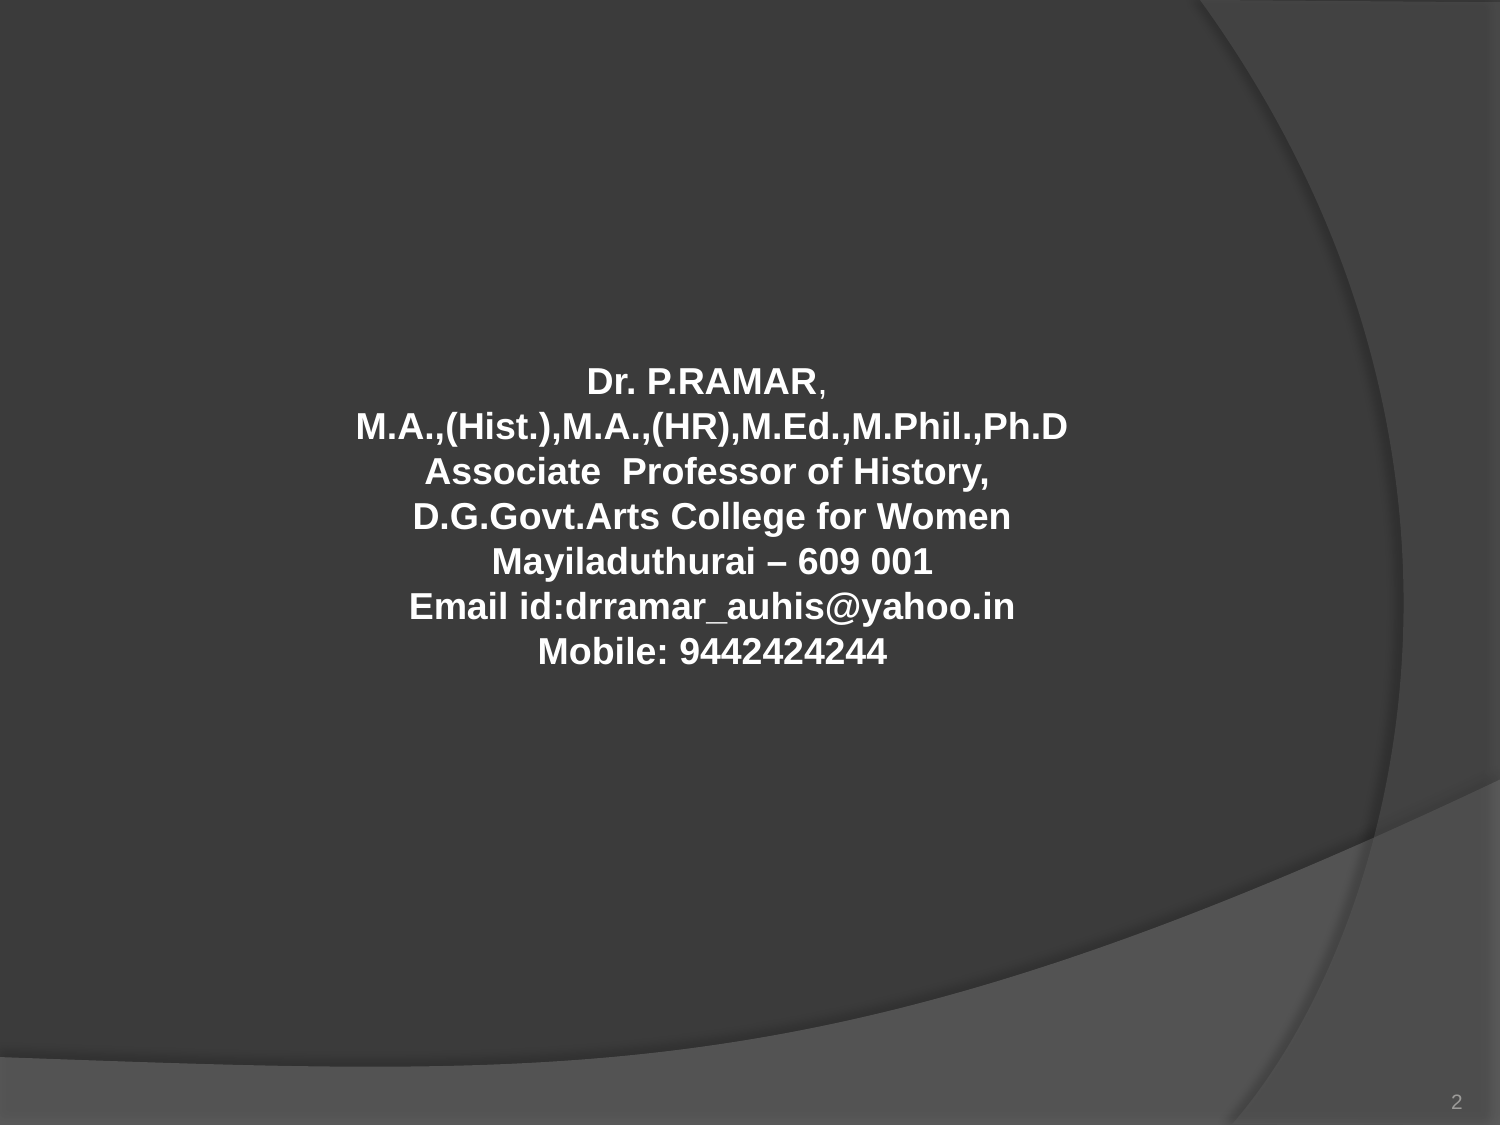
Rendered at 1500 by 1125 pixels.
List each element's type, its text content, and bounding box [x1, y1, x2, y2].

text_box Dr. P.RAMAR, M.A.,(Hist.),M.A.,(HR),M.Ed.,M.Phil.,Ph.D Associate Professor of History, D.G.Govt.Arts College for Women Mayiladuthurai – 609 001 Email id:drramar_auhis@yahoo.in Mobile: 9442424244 [262, 349, 1163, 725]
slide_number 2 [1337, 1053, 1463, 1114]
